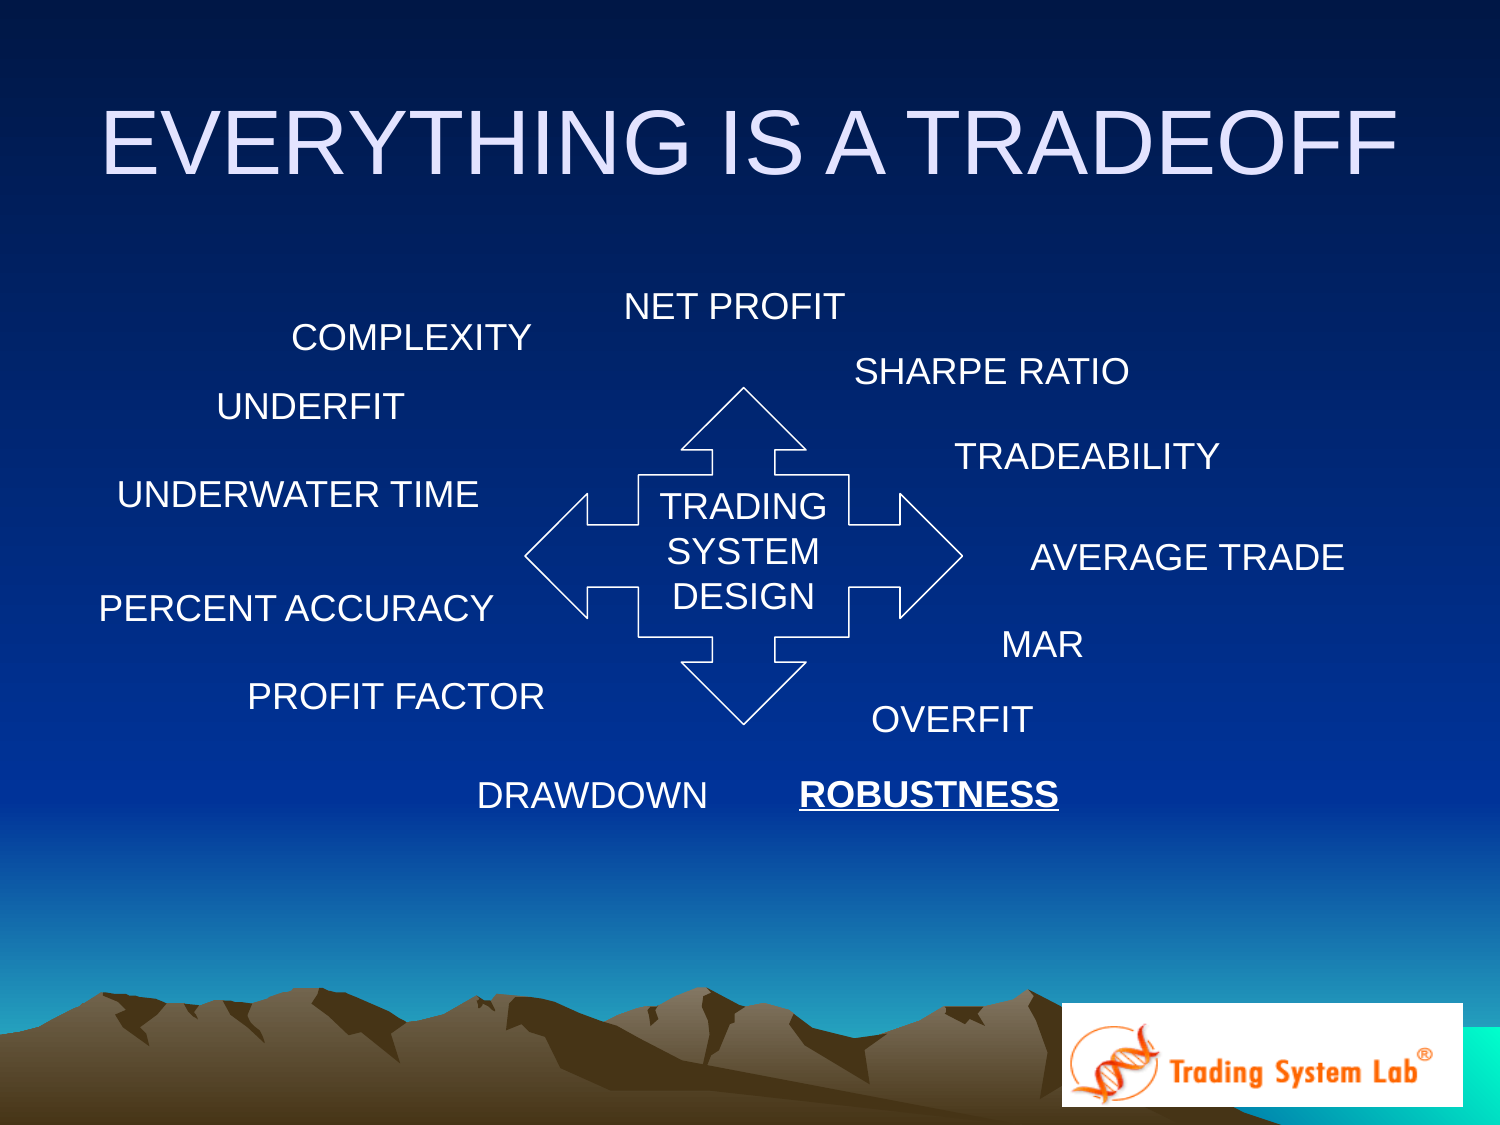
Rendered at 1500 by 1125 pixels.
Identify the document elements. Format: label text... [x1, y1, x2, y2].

list [75, 262, 1425, 1000]
text_box OVERFIT [856, 687, 1049, 748]
text_box ROBUSTNESS [784, 762, 1075, 823]
text_box COMPLEXITY [276, 305, 548, 365]
text_box PERCENT ACCURACY [83, 576, 510, 637]
text_box UNDERWATER TIME [101, 462, 495, 523]
text_box NET PROFIT [608, 274, 862, 335]
text_box TRADING SYSTEM DESIGN [524, 387, 963, 725]
text_box DRAWDOWN [461, 763, 724, 824]
picture [1062, 1003, 1463, 1107]
text_box MAR [986, 612, 1100, 673]
text_box PROFIT FACTOR [232, 664, 561, 725]
text_box UNDERFIT [201, 374, 421, 435]
text_box SHARPE RATIO [838, 339, 1146, 400]
title EVERYTHING IS A TRADEOFF [74, 37, 1426, 238]
text_box AVERAGE TRADE [1015, 525, 1361, 586]
text_box TRADEABILITY [939, 424, 1236, 485]
